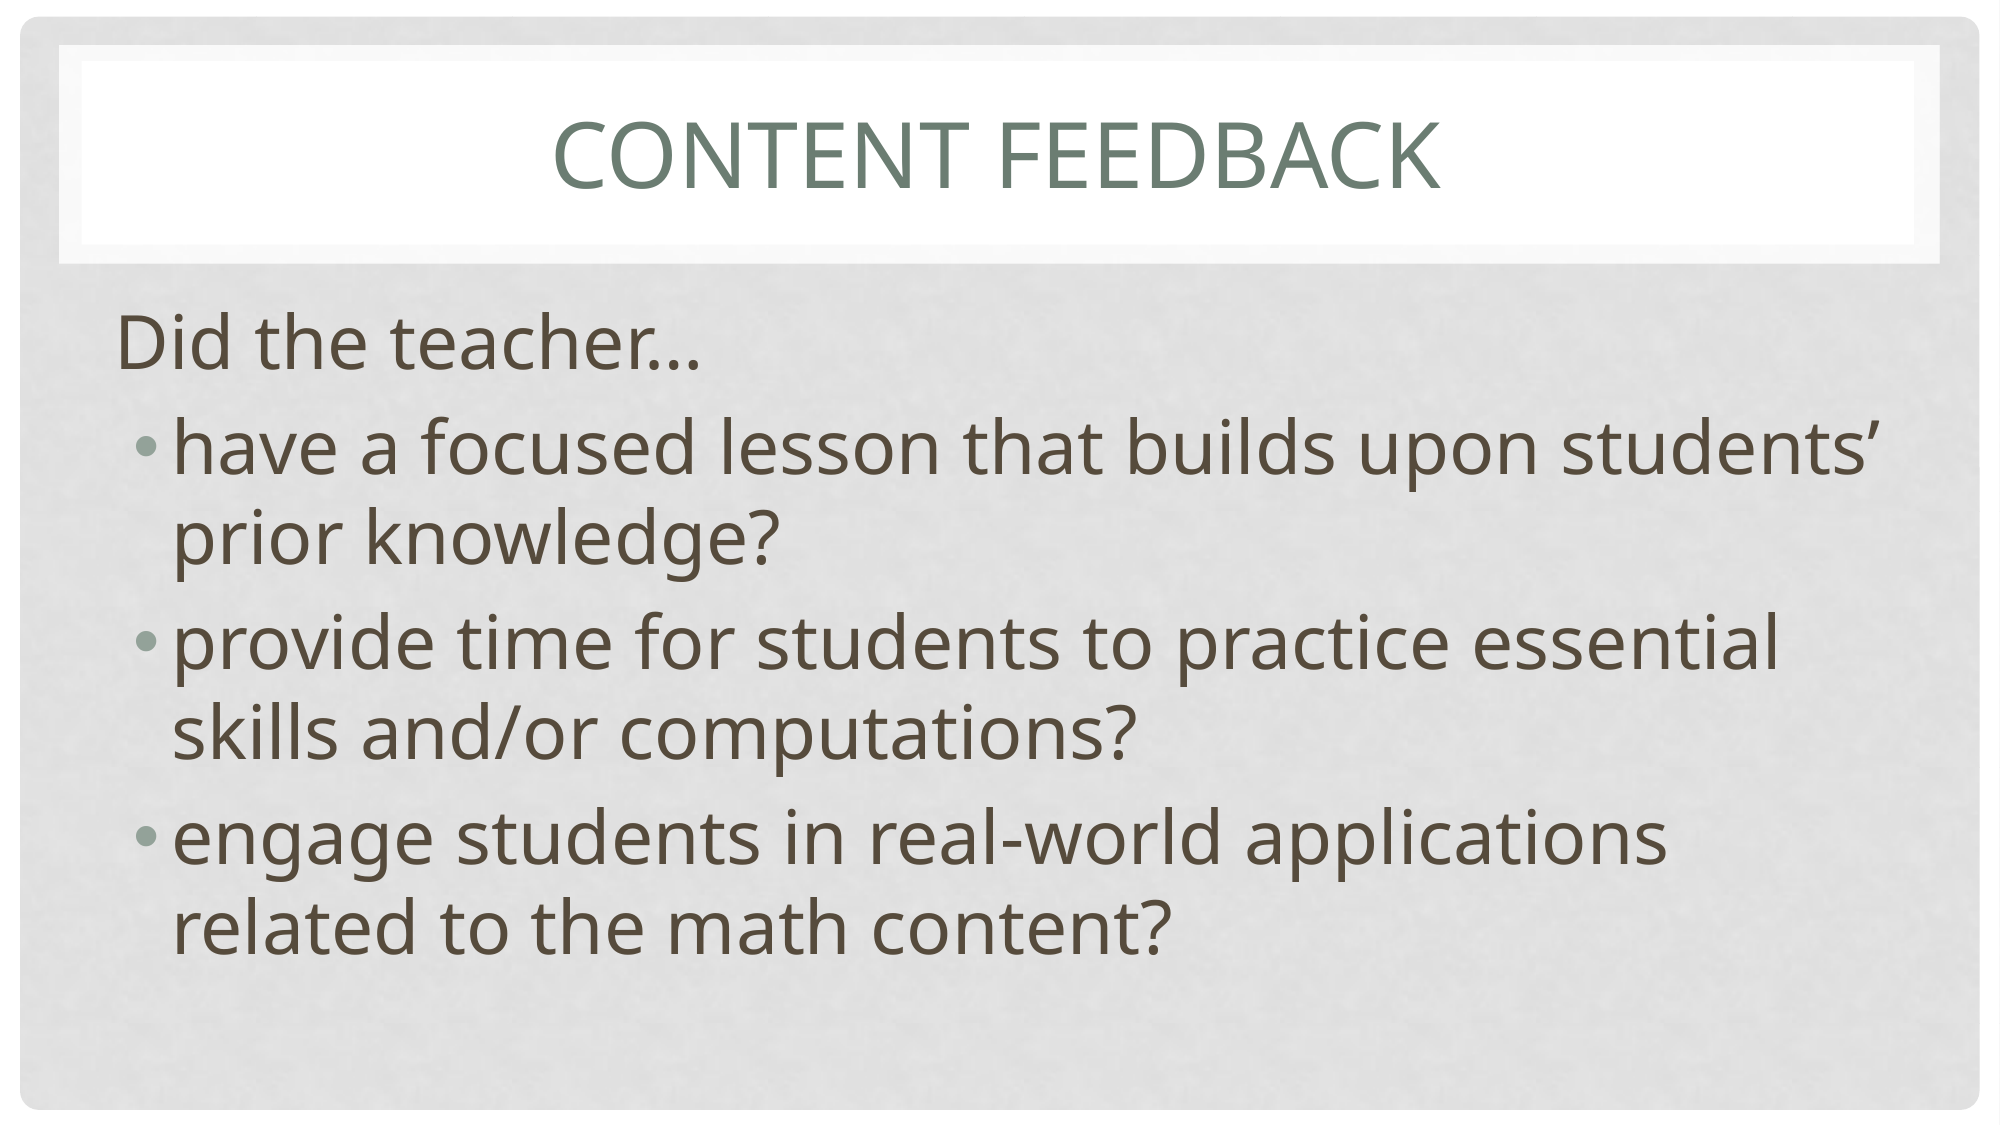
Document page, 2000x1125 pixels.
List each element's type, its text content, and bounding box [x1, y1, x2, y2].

list Did the teacher… have a focused lesson that builds upon students’ prior knowledge? provide time for students to practice essential skills and/or computations? engage students in real-world applications related to the math content? [99, 287, 1900, 1005]
title Content Feedback [93, 66, 1900, 238]
